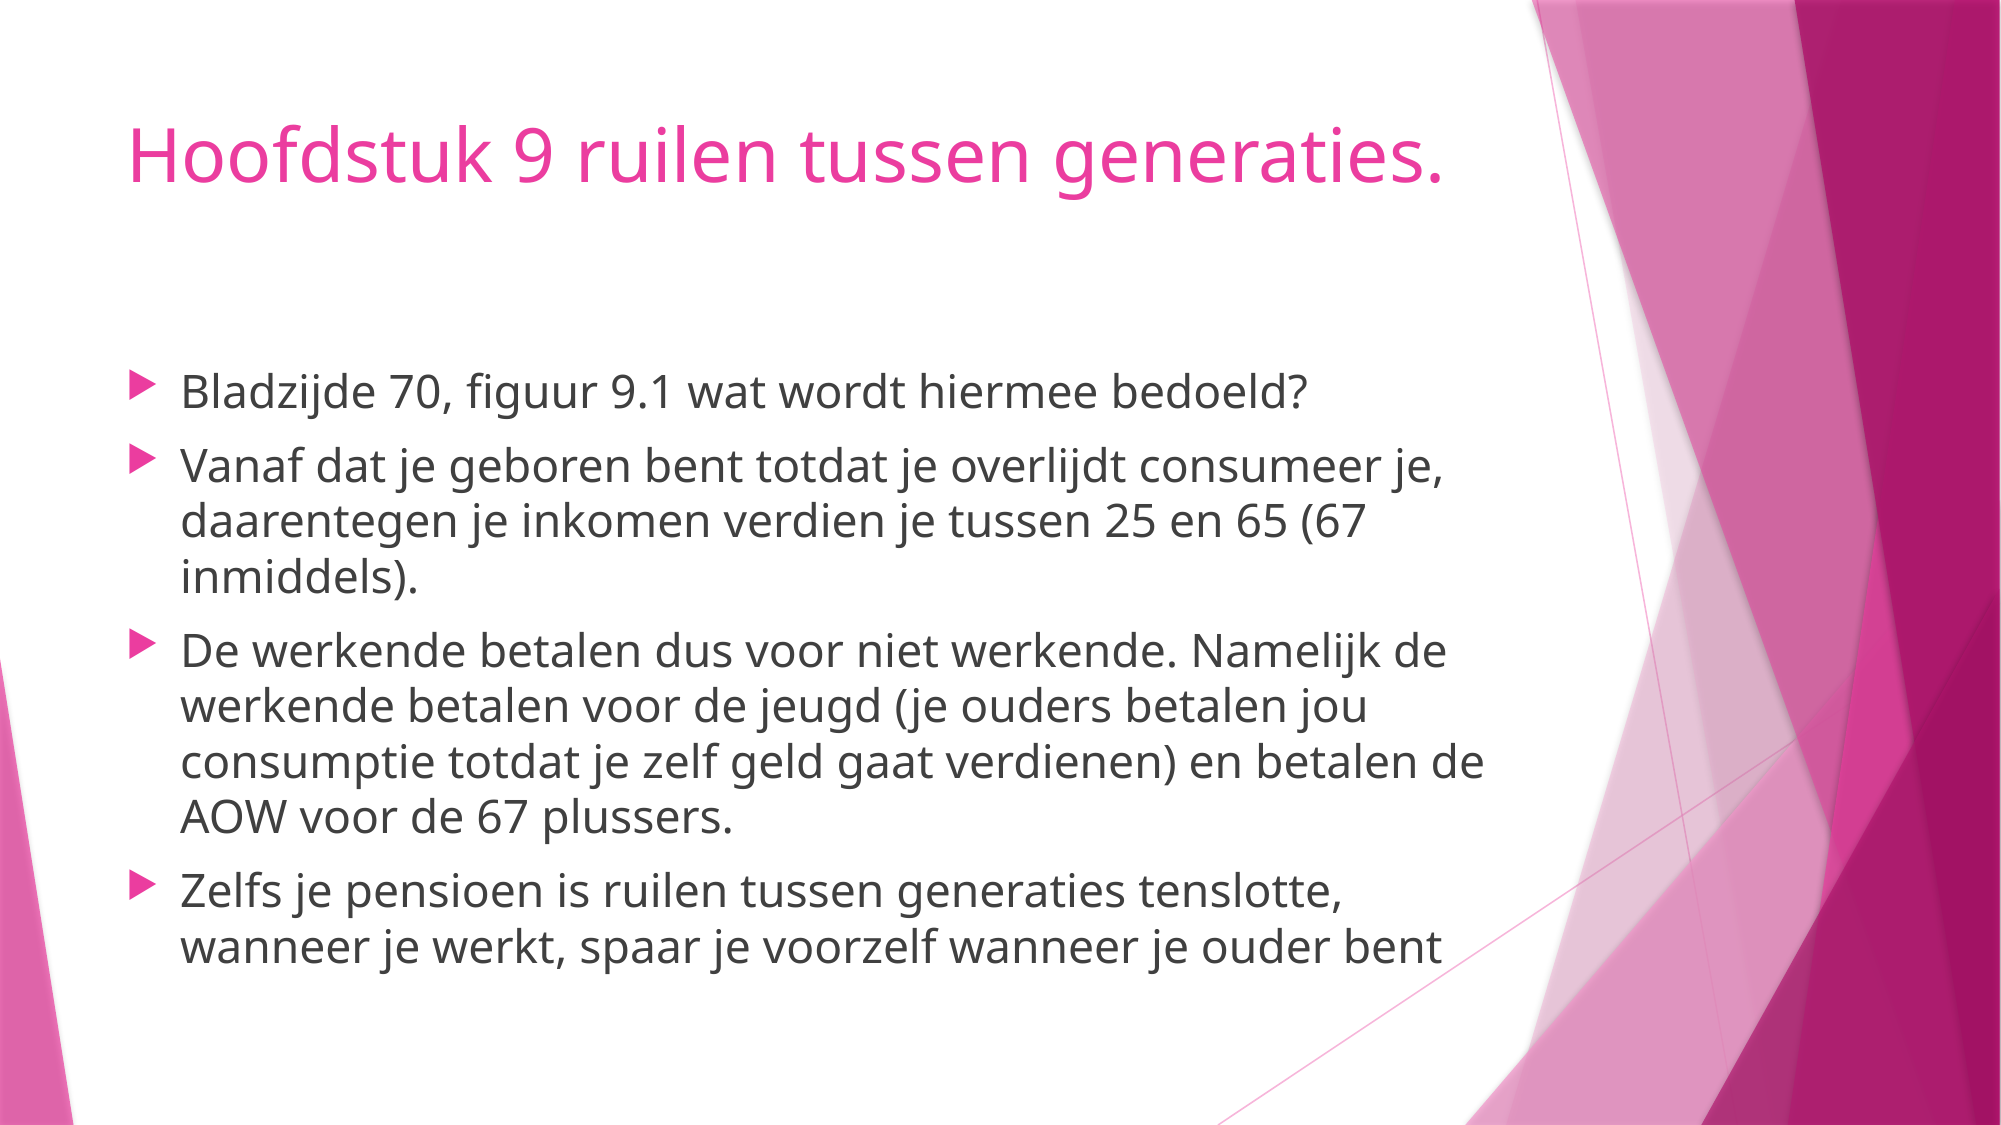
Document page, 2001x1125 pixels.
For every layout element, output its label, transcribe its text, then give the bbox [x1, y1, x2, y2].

title Hoofdstuk 9 ruilen tussen generaties. [111, 99, 1522, 317]
list Bladzijde 70, figuur 9.1 wat wordt hiermee bedoeld? Vanaf dat je geboren bent totdat je overlijdt consumeer je, daarentegen je inkomen verdien je tussen 25 en 65 (67 inmiddels). De werkende betalen dus voor niet werkende. Namelijk de werkende betalen voor de jeugd (je ouders betalen jou consumptie totdat je zelf geld gaat verdienen) en betalen de AOW voor de 67 plussers. Zelfs je pensioen is ruilen tussen generaties tenslotte, wanneer je werkt, spaar je voorzelf wanneer je ouder bent [111, 354, 1522, 992]
